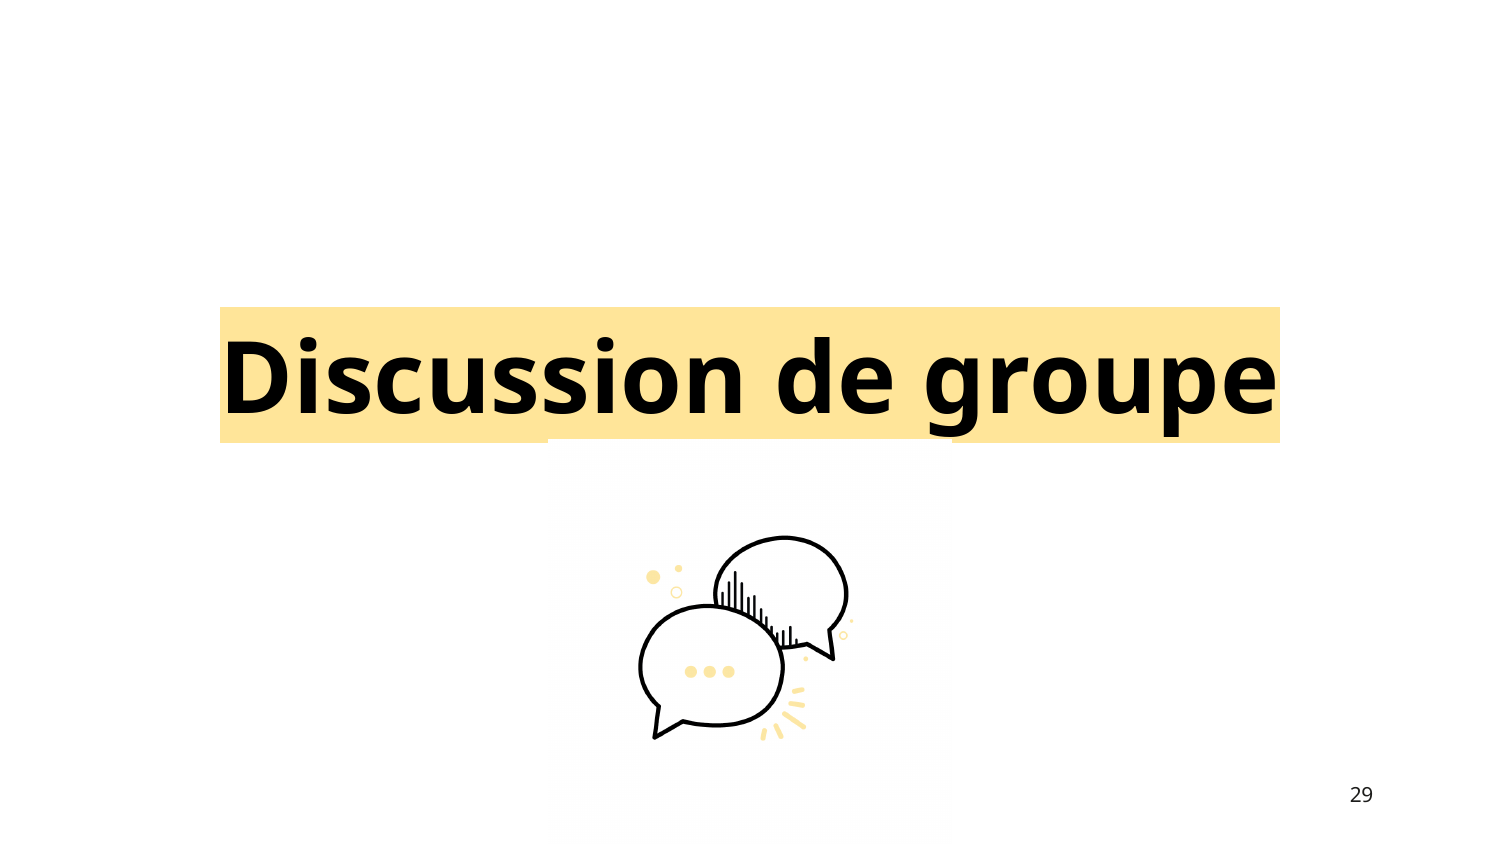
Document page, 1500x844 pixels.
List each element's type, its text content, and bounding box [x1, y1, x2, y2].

title Discussion de groupe [112, 278, 1388, 470]
picture [547, 439, 953, 844]
slide_number 29 [1316, 766, 1407, 825]
